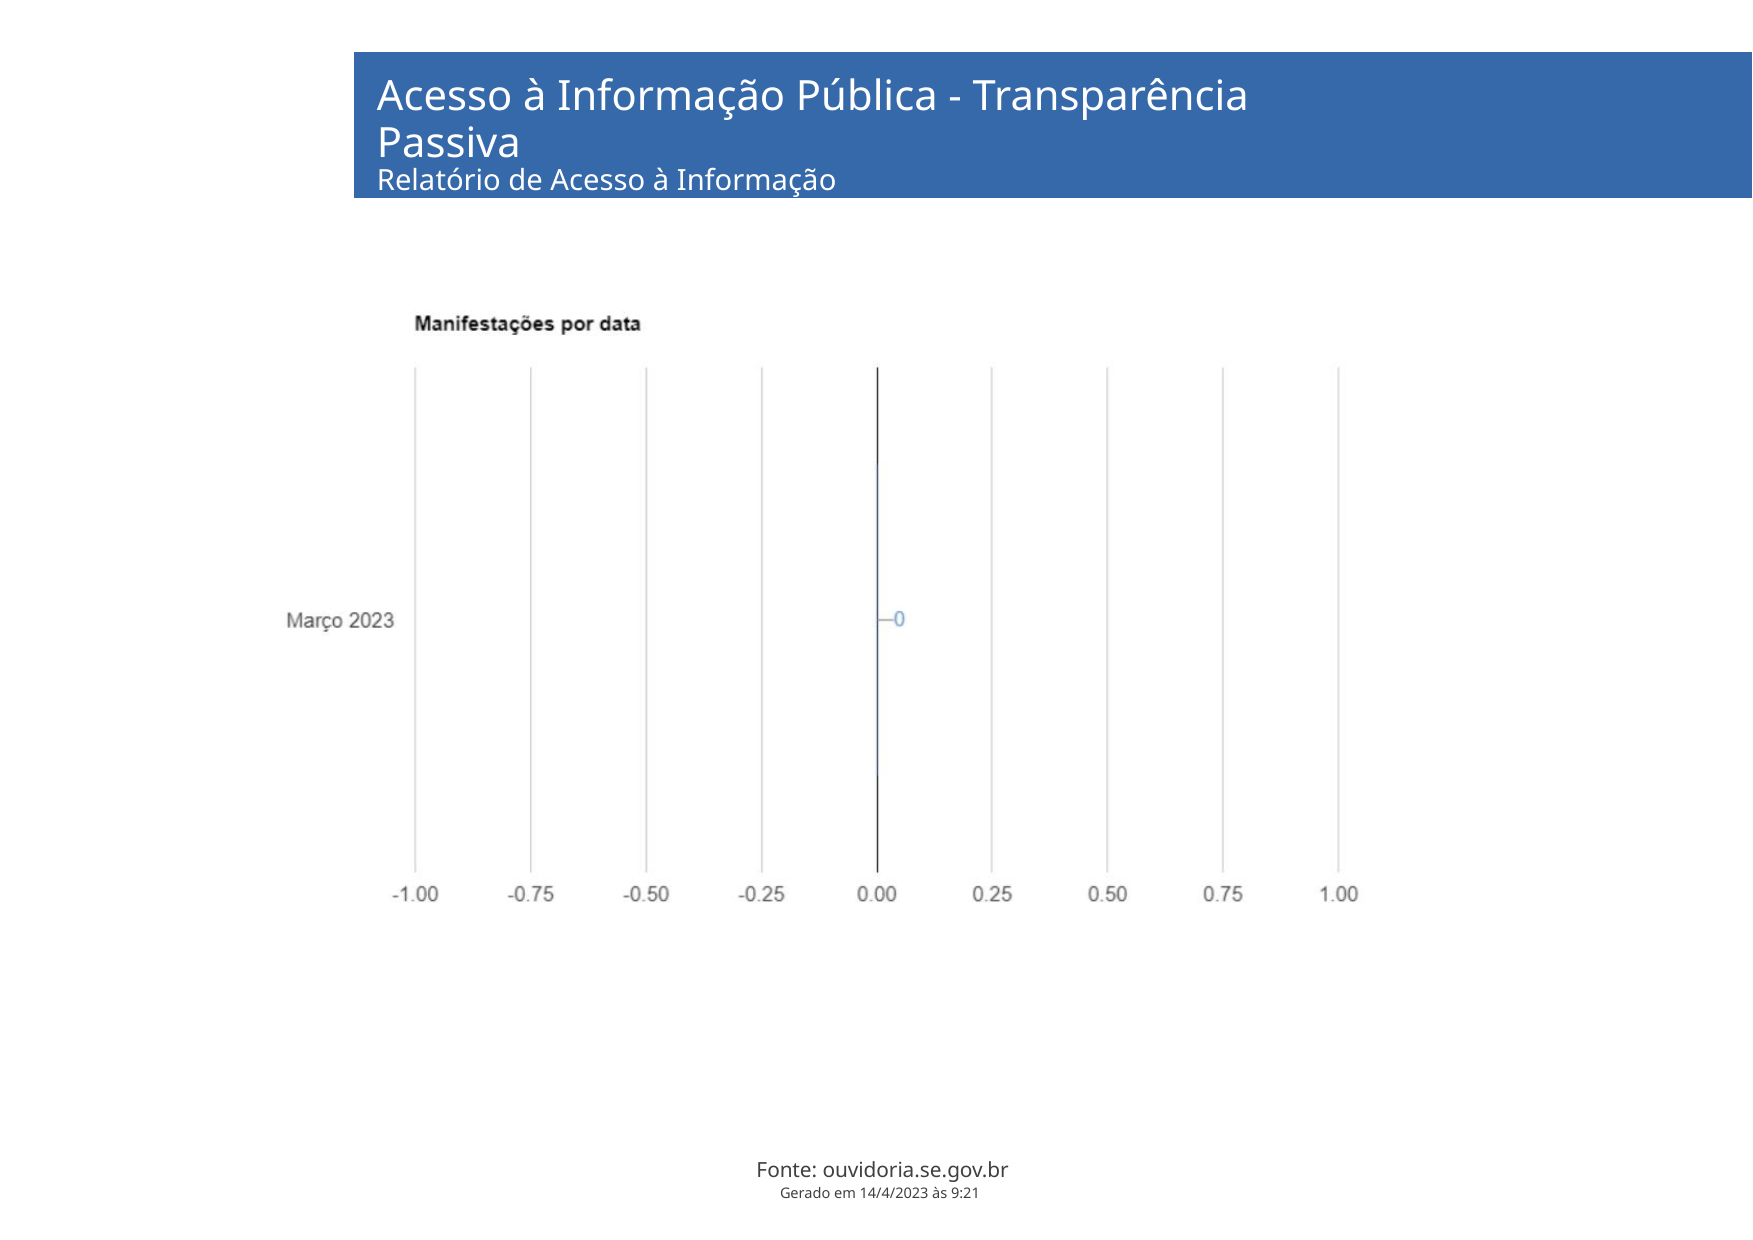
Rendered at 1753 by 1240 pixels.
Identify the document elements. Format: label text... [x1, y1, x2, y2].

text_box Acesso à Informação Pública - Transparência Passiva Relatório de Acesso à Informação SETURMarço a Março de 2023 [376, 72, 1403, 228]
text_box Gerado em 14/4/2023 às 9:21 [780, 1184, 999, 1202]
text_box [155, 211, 1599, 1028]
text_box Fonte: ouvidoria.se.gov.br [756, 1158, 1023, 1182]
text_box [354, 52, 1752, 198]
